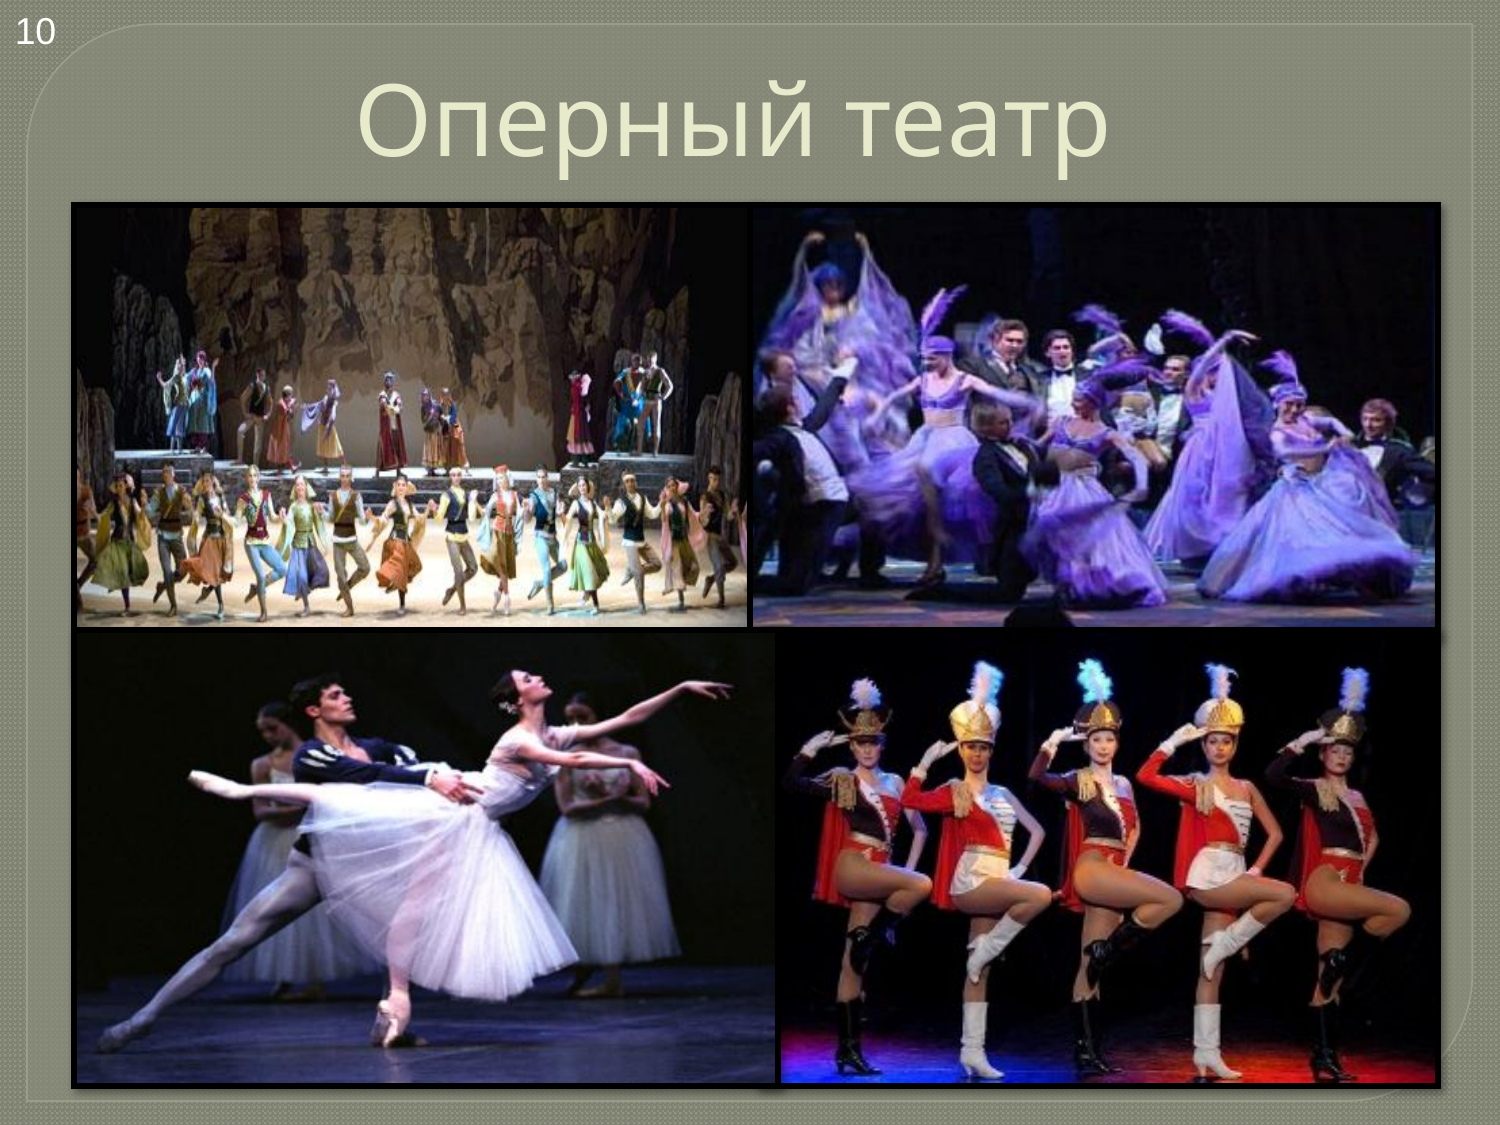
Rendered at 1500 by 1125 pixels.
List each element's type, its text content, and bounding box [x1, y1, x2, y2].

title Оперный театр [0, 0, 1128, 184]
picture [76, 207, 1436, 1083]
text_box 10 [0, 0, 124, 60]
